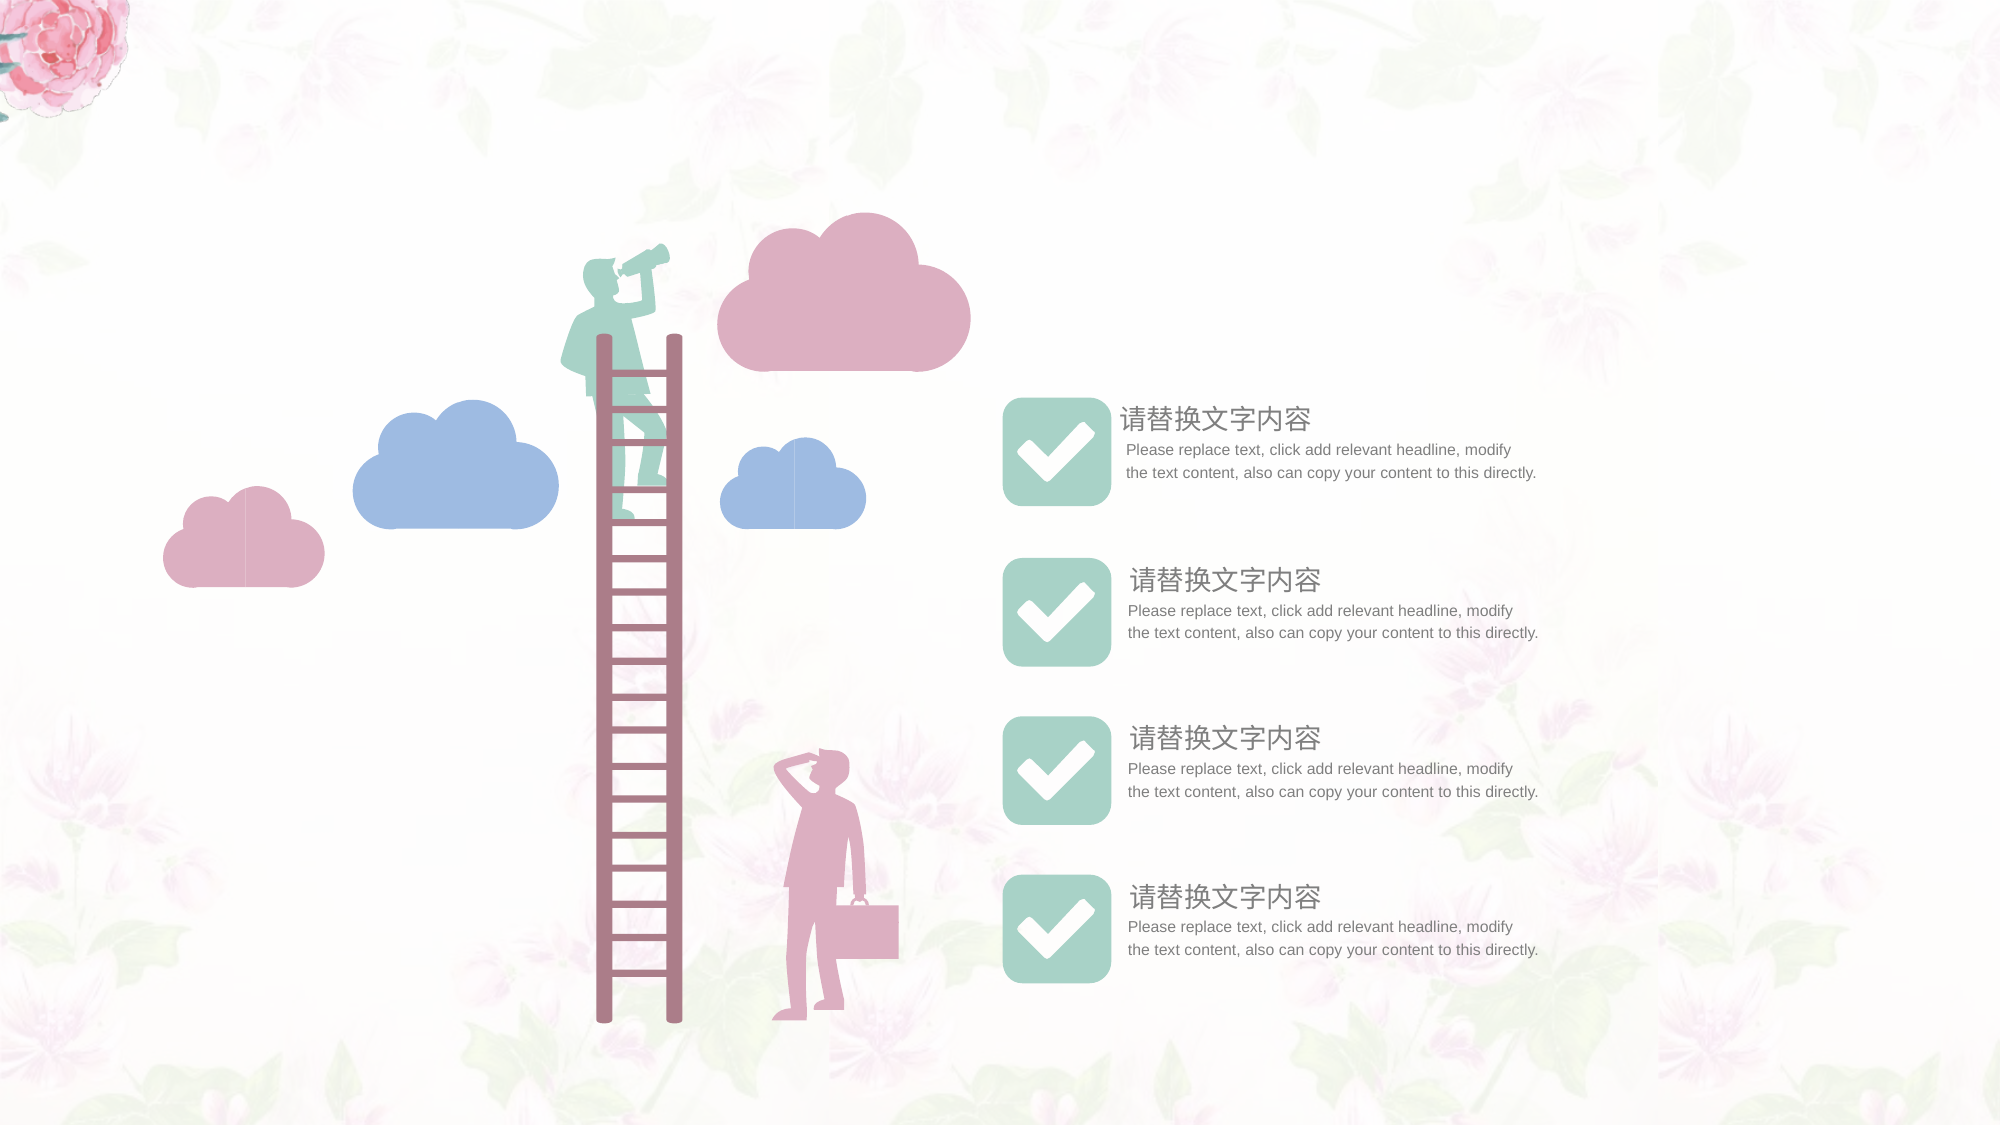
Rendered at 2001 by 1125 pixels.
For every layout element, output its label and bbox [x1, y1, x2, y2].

picture [0, 0, 227, 303]
text_box [1127, 714, 1540, 799]
text_box [558, 242, 672, 520]
text_box [1127, 556, 1540, 641]
text_box [719, 437, 867, 530]
text_box [352, 399, 559, 530]
text_box [1002, 397, 1112, 507]
text_box [717, 212, 971, 372]
text_box [1127, 872, 1540, 960]
text_box [1002, 874, 1112, 984]
text_box [1002, 716, 1112, 825]
text_box [1002, 557, 1112, 667]
text_box [771, 747, 899, 1021]
text_box [162, 486, 325, 588]
text_box [1118, 395, 1538, 481]
text_box [596, 333, 683, 1024]
